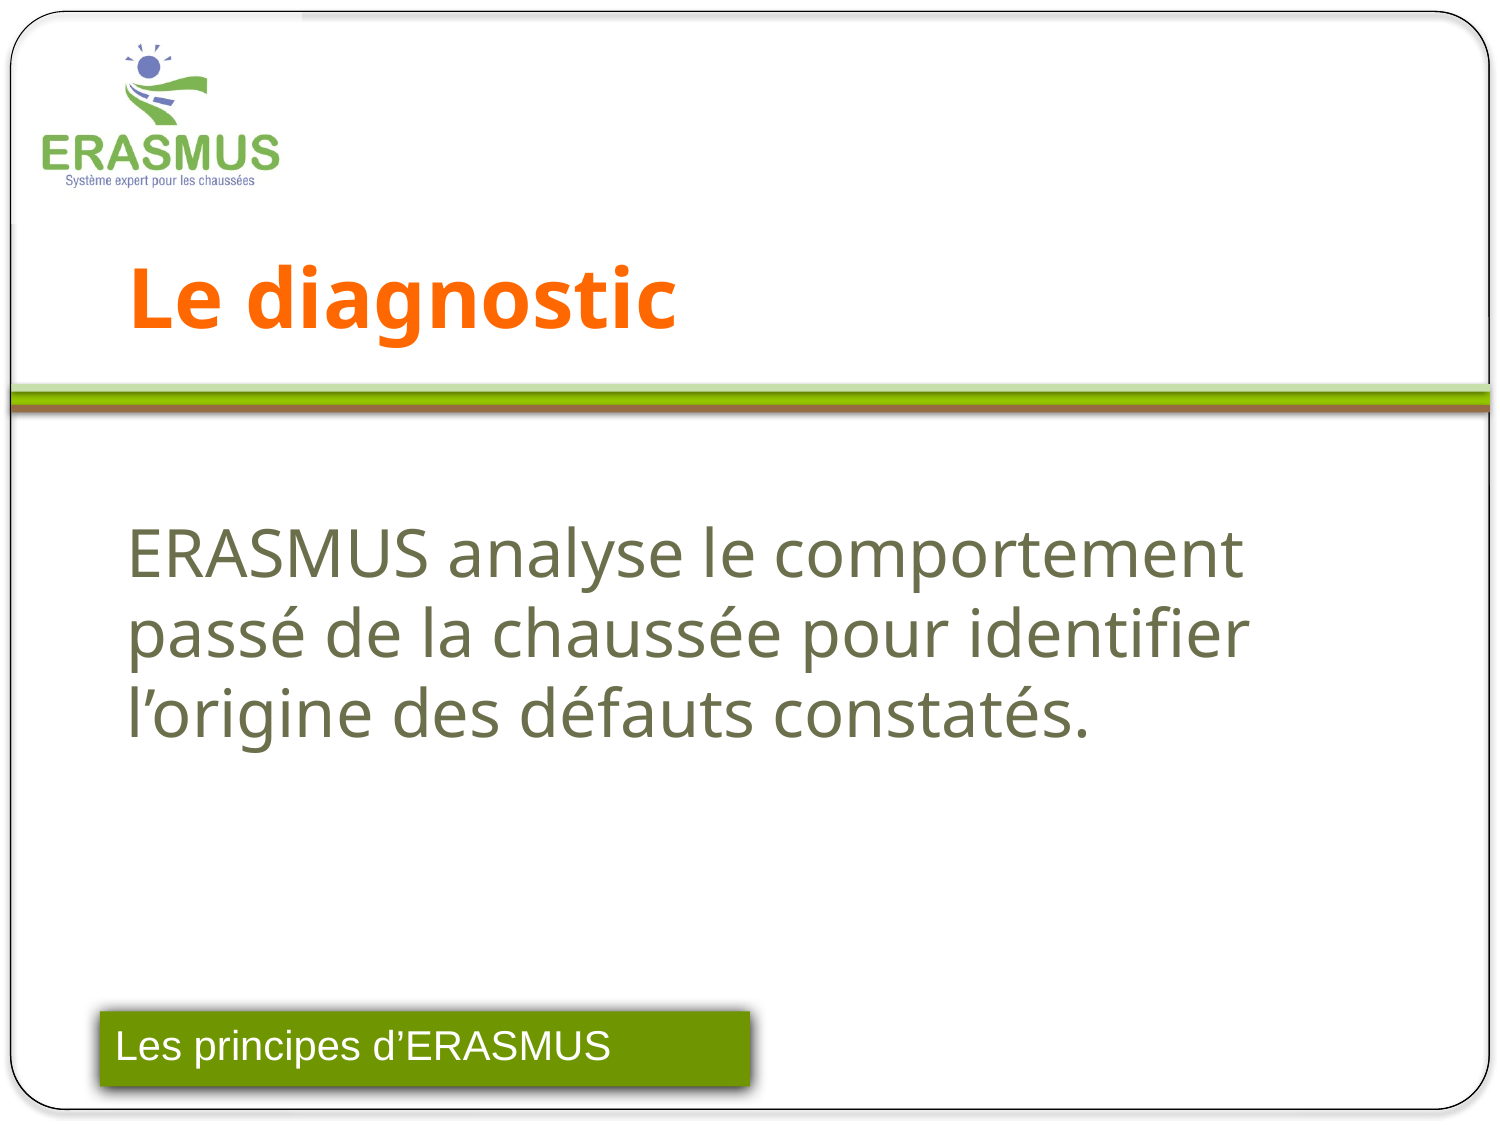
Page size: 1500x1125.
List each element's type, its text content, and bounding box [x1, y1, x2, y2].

title Le diagnostic [112, 137, 1388, 361]
picture [12, 12, 302, 224]
picture [10, 11, 53, 56]
text_box Les principes d’ERASMUS [99, 1011, 750, 1087]
list ERASMUS analyse le comportement passé de la chaussée pour identifier l’origine des défauts constatés. [112, 503, 1353, 953]
